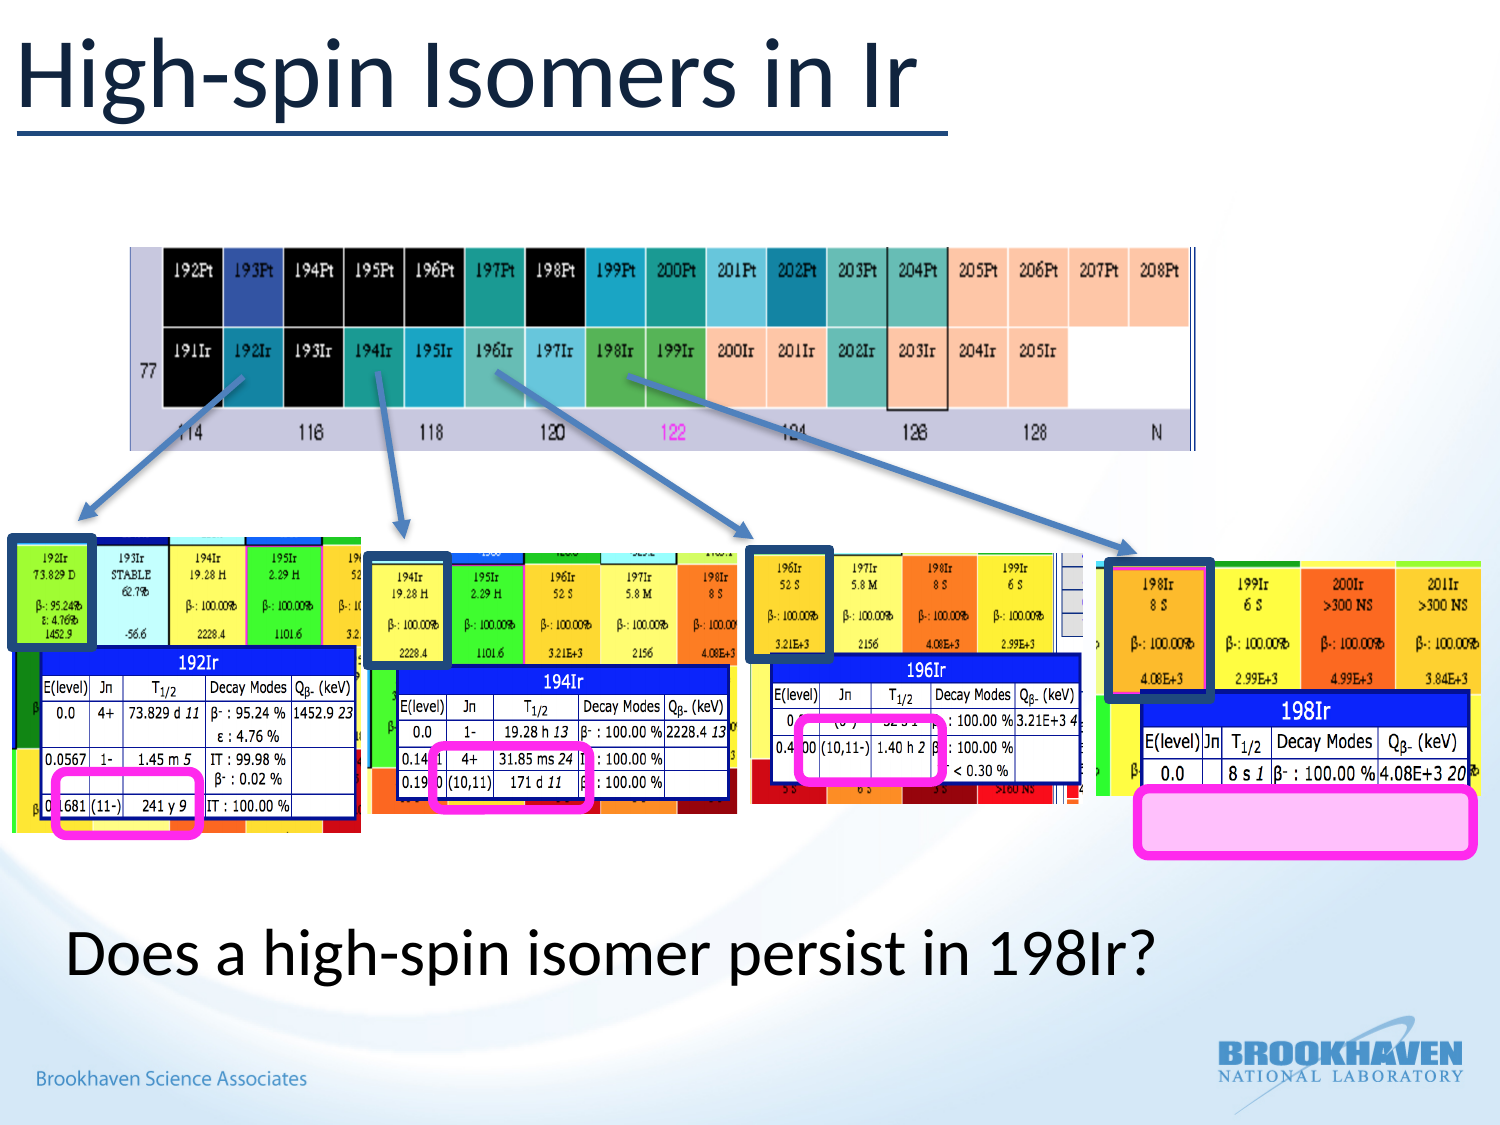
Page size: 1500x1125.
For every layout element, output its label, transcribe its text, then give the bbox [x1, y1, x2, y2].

text_box High-spin Isomers in Ir [0, 0, 991, 135]
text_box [77, 376, 244, 522]
title [962, 66, 1474, 560]
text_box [377, 371, 405, 540]
text_box Does a high-spin isomer persist in 198Ir? [50, 849, 1261, 1038]
text_box [1135, 804, 1476, 858]
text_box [627, 375, 1138, 554]
picture [0, 0, 1500, 1125]
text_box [495, 371, 755, 540]
